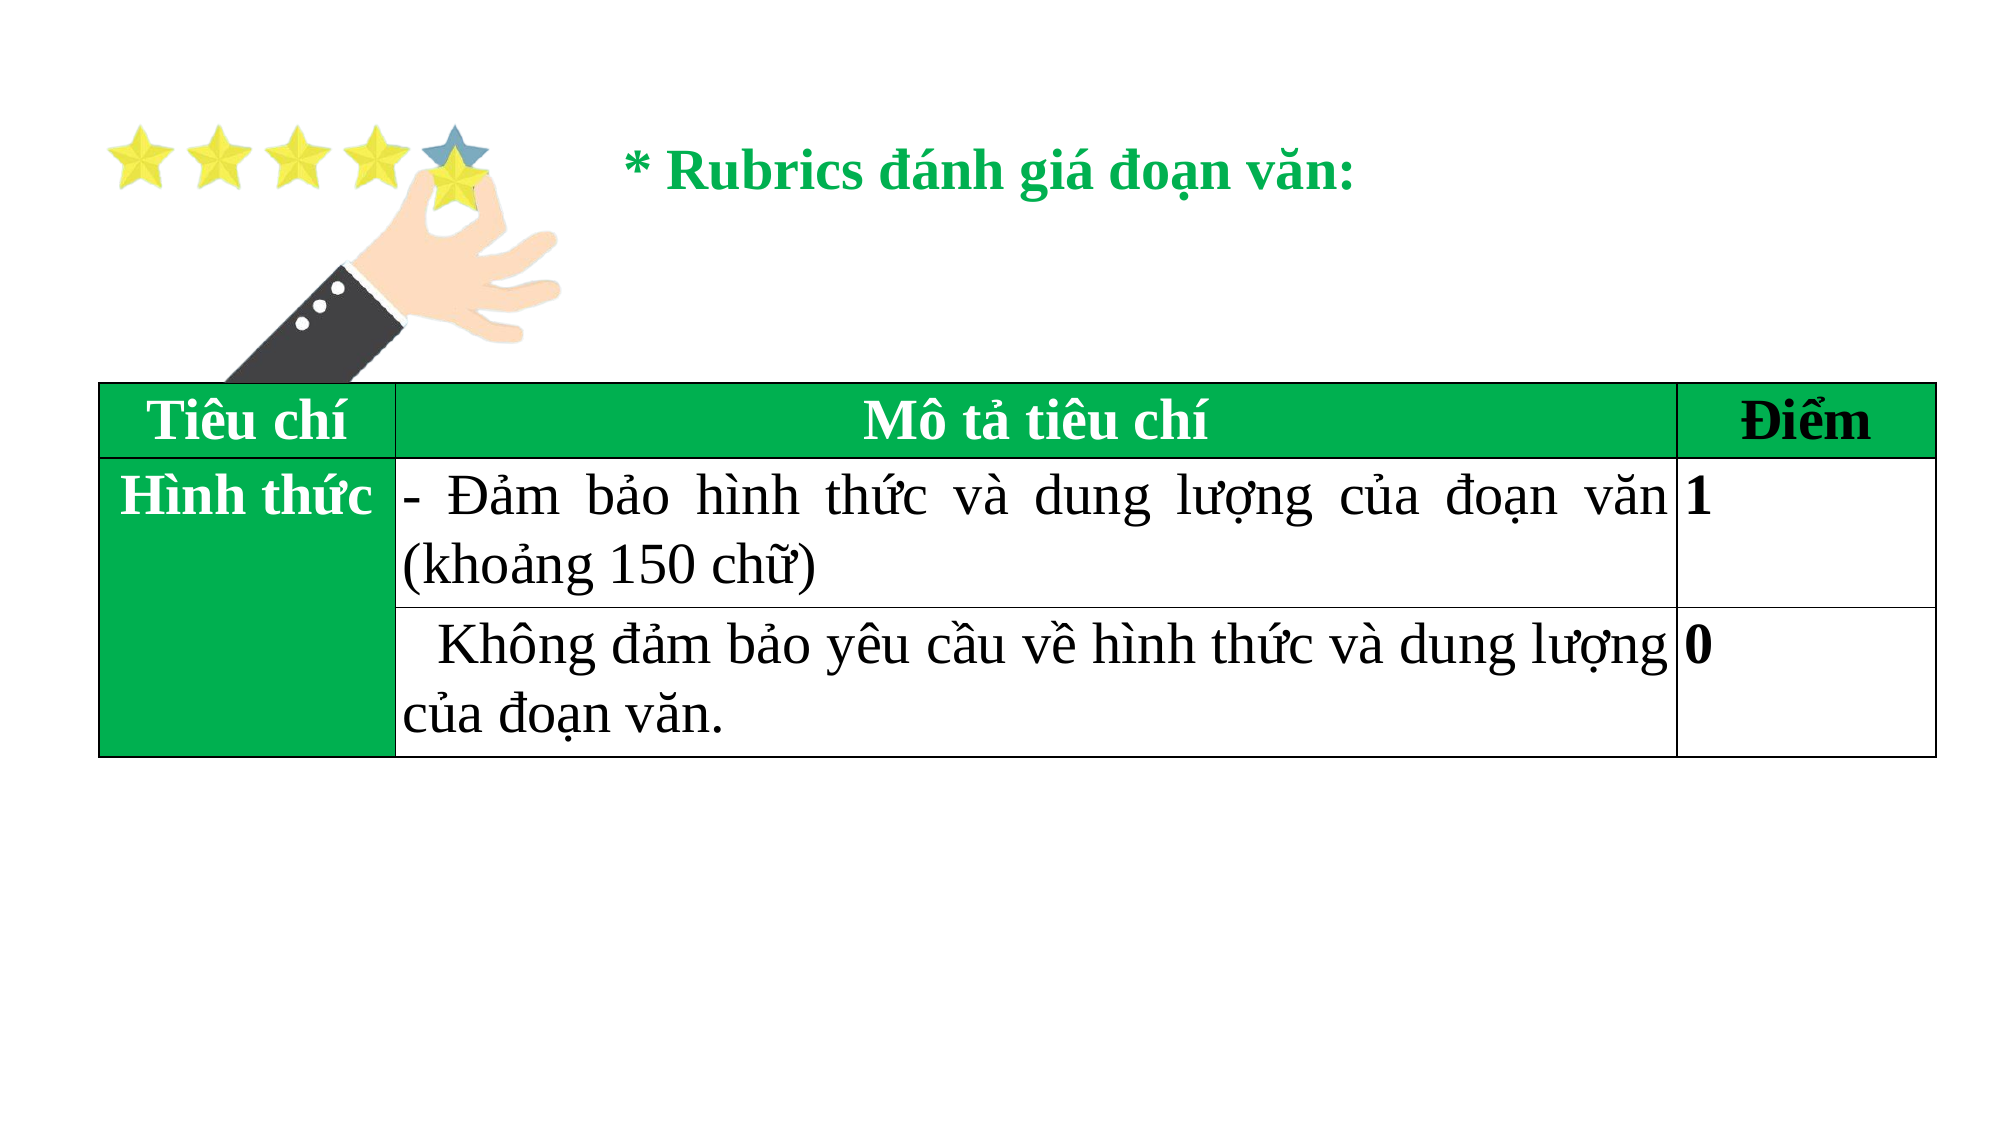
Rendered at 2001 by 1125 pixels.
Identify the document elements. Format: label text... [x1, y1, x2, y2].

table_cell Hình thức [100, 459, 395, 756]
table_cell - Đảm bảo hình thức và dung lượng của đoạn văn (khoảng 150 chữ) [396, 459, 1676, 607]
text_box * Rubrics đánh giá đoạn văn: [608, 124, 1608, 209]
table_cell 1 [1678, 459, 1935, 607]
table_cell 0 [1678, 608, 1935, 756]
table_cell - Không đảm bảo yêu cầu về hình thức và dung lượng của đoạn văn. [396, 608, 1676, 756]
table_header Mô tả tiêu chí [396, 384, 1676, 457]
table_header Điểm [1678, 384, 1935, 457]
picture [30, 27, 565, 383]
table_header Tiêu chí [100, 384, 395, 457]
